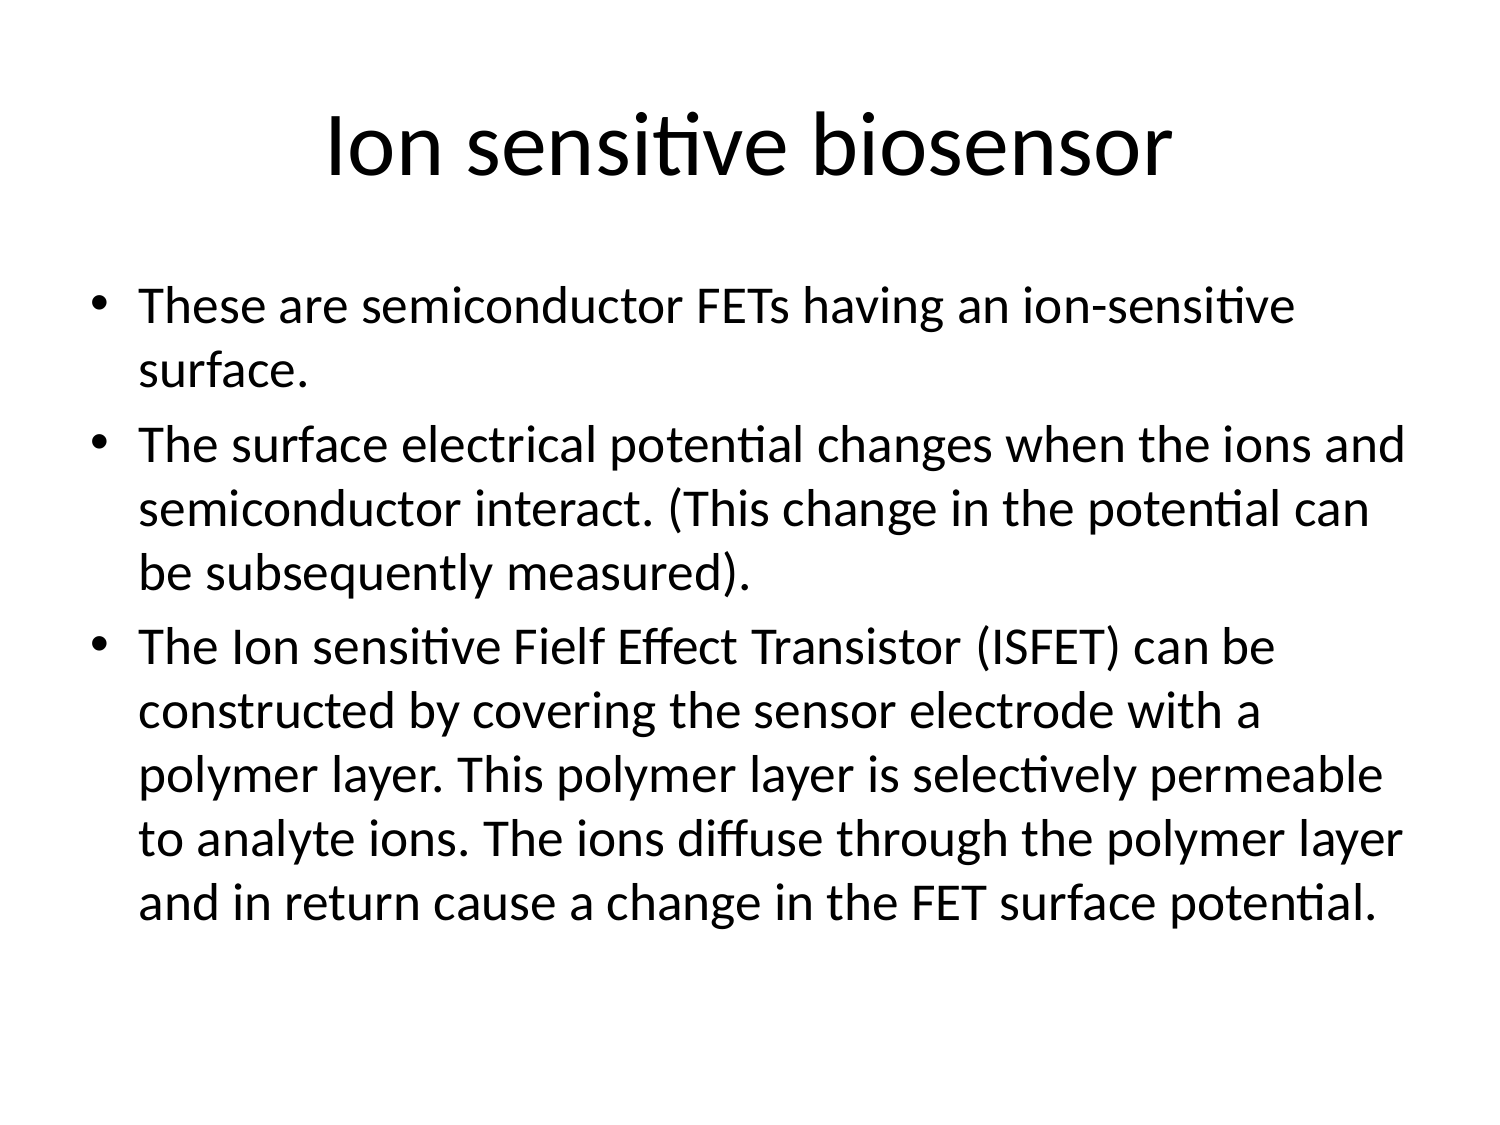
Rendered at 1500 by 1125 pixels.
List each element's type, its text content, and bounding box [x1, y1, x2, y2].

list These are semiconductor FETs having an ion-sensitive surface. The surface electrical potential changes when the ions and semiconductor interact. (This change in the potential can be subsequently measured). The Ion sensitive Fielf Effect Transistor (ISFET) can be constructed by covering the sensor electrode with a polymer layer. This polymer layer is selectively permeable to analyte ions. The ions diffuse through the polymer layer and in return cause a change in the FET surface potential. [75, 262, 1425, 1005]
title Ion sensitive biosensor [75, 45, 1425, 233]
